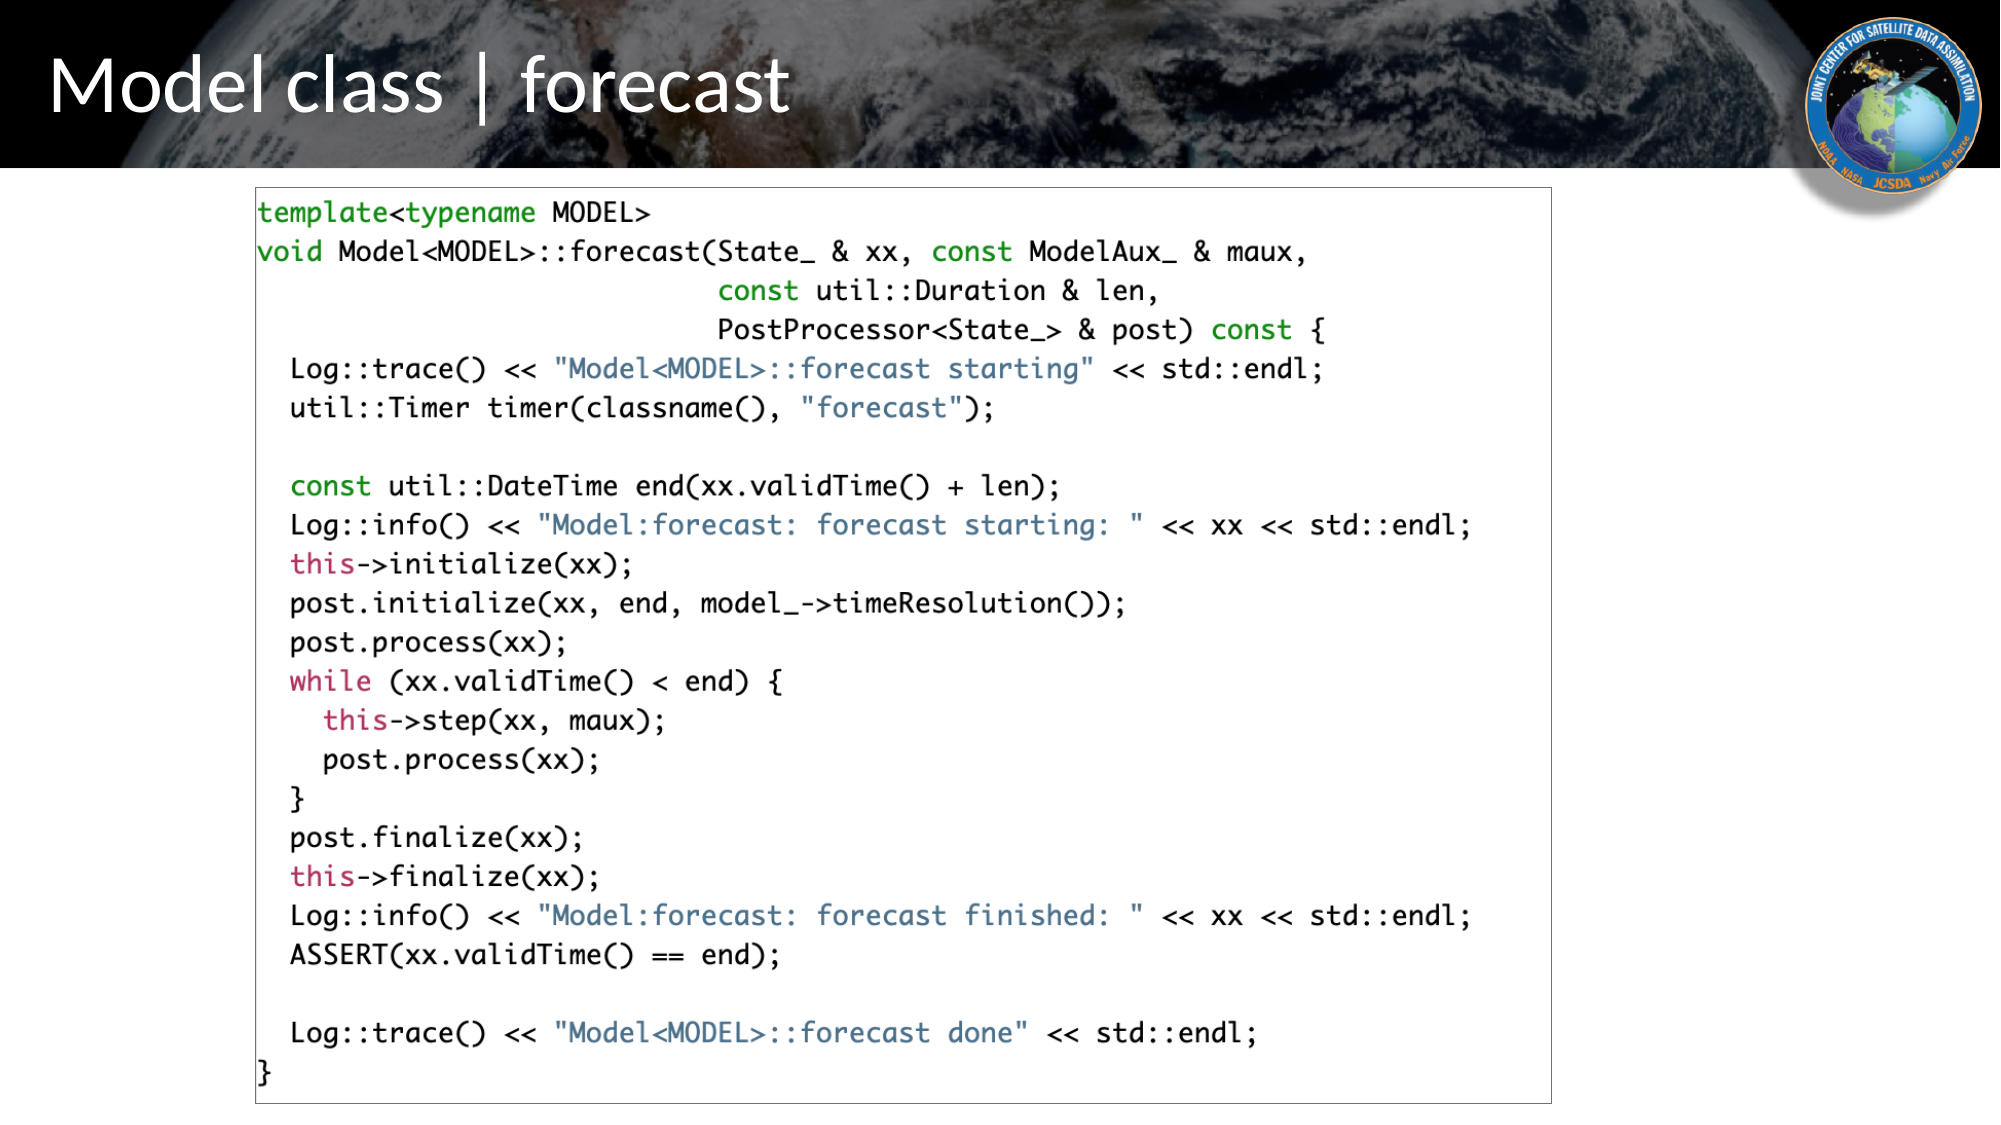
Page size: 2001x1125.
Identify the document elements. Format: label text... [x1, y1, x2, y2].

picture [0, 0, 2000, 224]
title Model class | forecast [32, 17, 1633, 154]
picture [255, 187, 1552, 1104]
